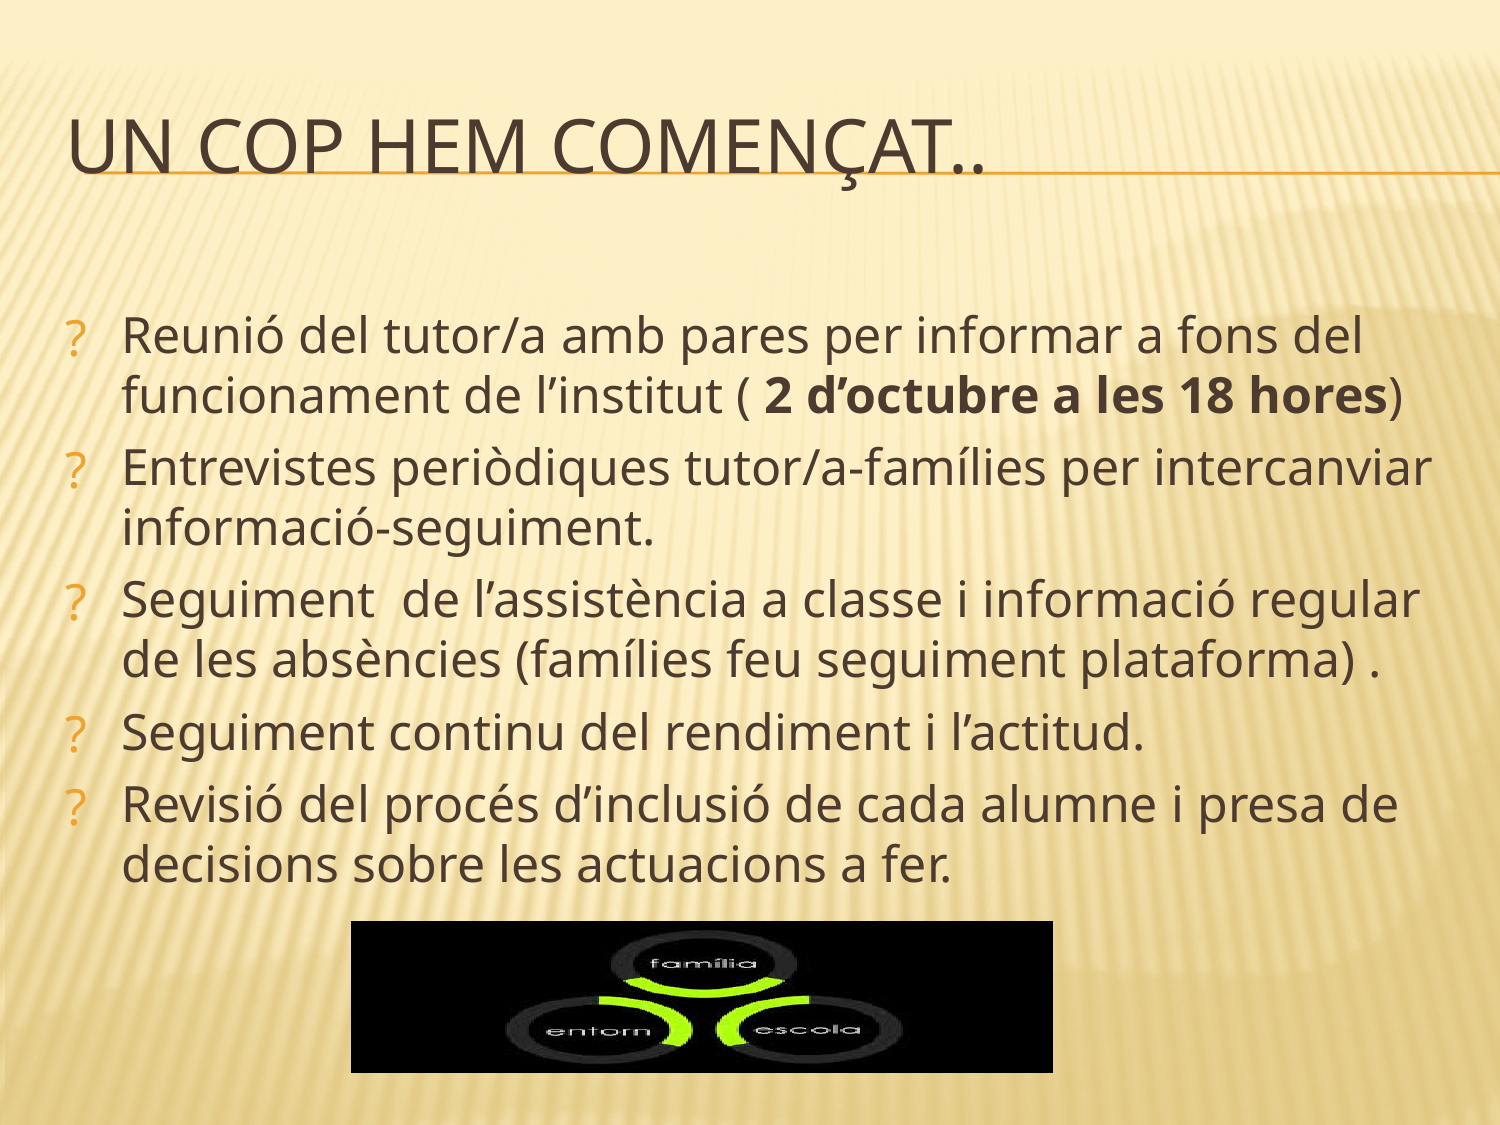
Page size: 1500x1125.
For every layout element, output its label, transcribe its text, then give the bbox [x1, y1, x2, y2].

picture [0, 0, 1500, 1125]
list Reunió del tutor/a amb pares per informar a fons del funcionament de l’institut ( 2 d’octubre a les 18 hores) Entrevistes periòdiques tutor/a-famílies per intercanviar informació-seguiment. Seguiment de l’assistència a classe i informació regular de les absències (famílies feu seguiment plataforma) . Seguiment continu del rendiment i l’actitud. Revisió del procés d’inclusió de cada alumne i presa de decisions sobre les actuacions a fer. [50, 295, 1475, 998]
title UN COP HEM COMENÇAT.. [50, 75, 1475, 213]
